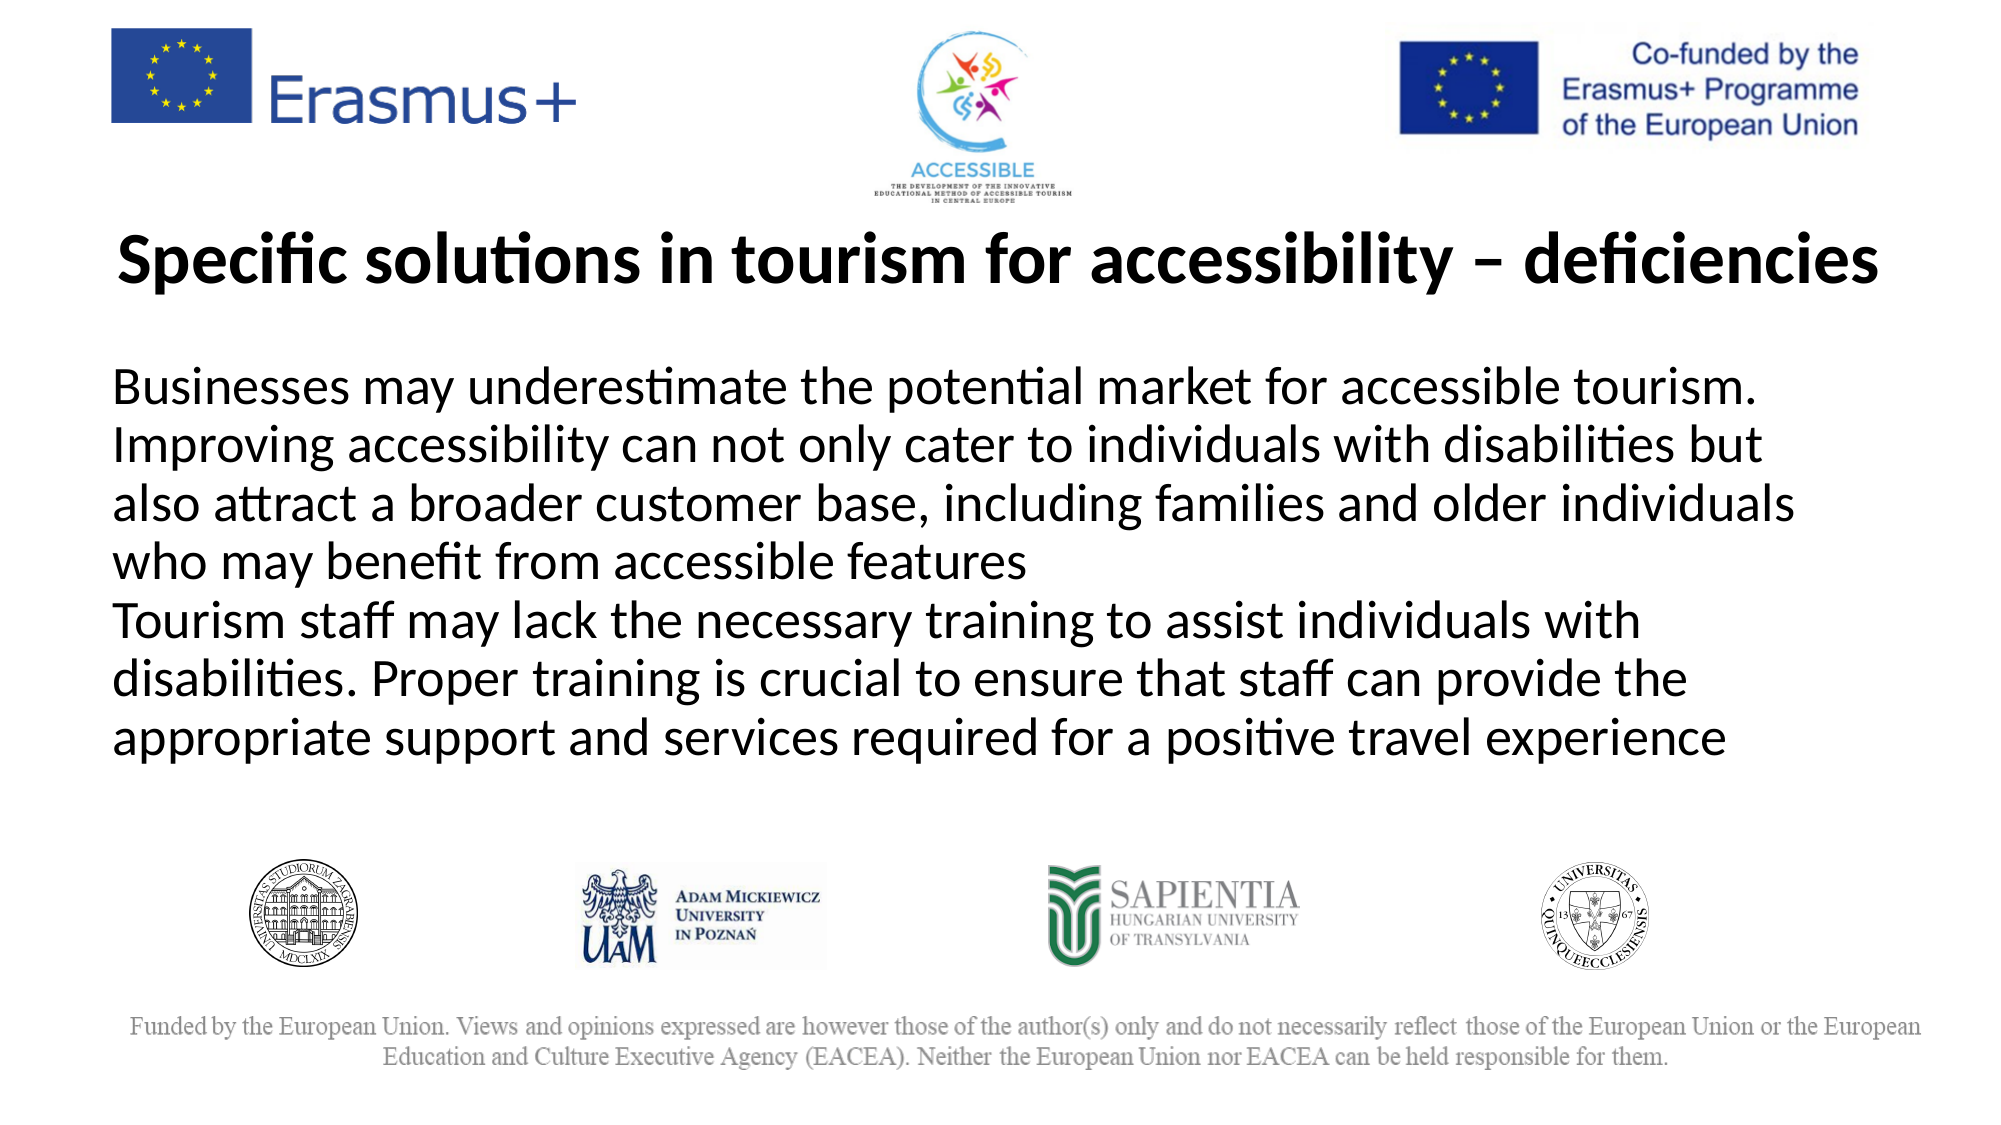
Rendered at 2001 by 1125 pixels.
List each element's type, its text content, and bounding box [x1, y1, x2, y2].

picture [1385, 22, 1874, 154]
picture [860, 3, 1086, 230]
text_box Specific solutions in tourism for accessibility – deficiencies [76, 211, 1924, 307]
picture [111, 28, 576, 124]
title Businesses may underestimate the potential market for accessible tourism. Improving accessibility can not only cater to individuals with disabilities but also attract a broader customer base, including families and older individuals who may benefit from accessible features Tourism staff may lack the necessary training to assist individuals with disabilities. Proper training is crucial to ensure that staff can provide the appropriate support and services required for a positive travel experience [97, 364, 1871, 775]
picture [1541, 862, 1649, 970]
picture [1048, 865, 1300, 967]
picture [249, 859, 358, 967]
picture [575, 862, 827, 970]
picture [111, 1002, 1942, 1087]
